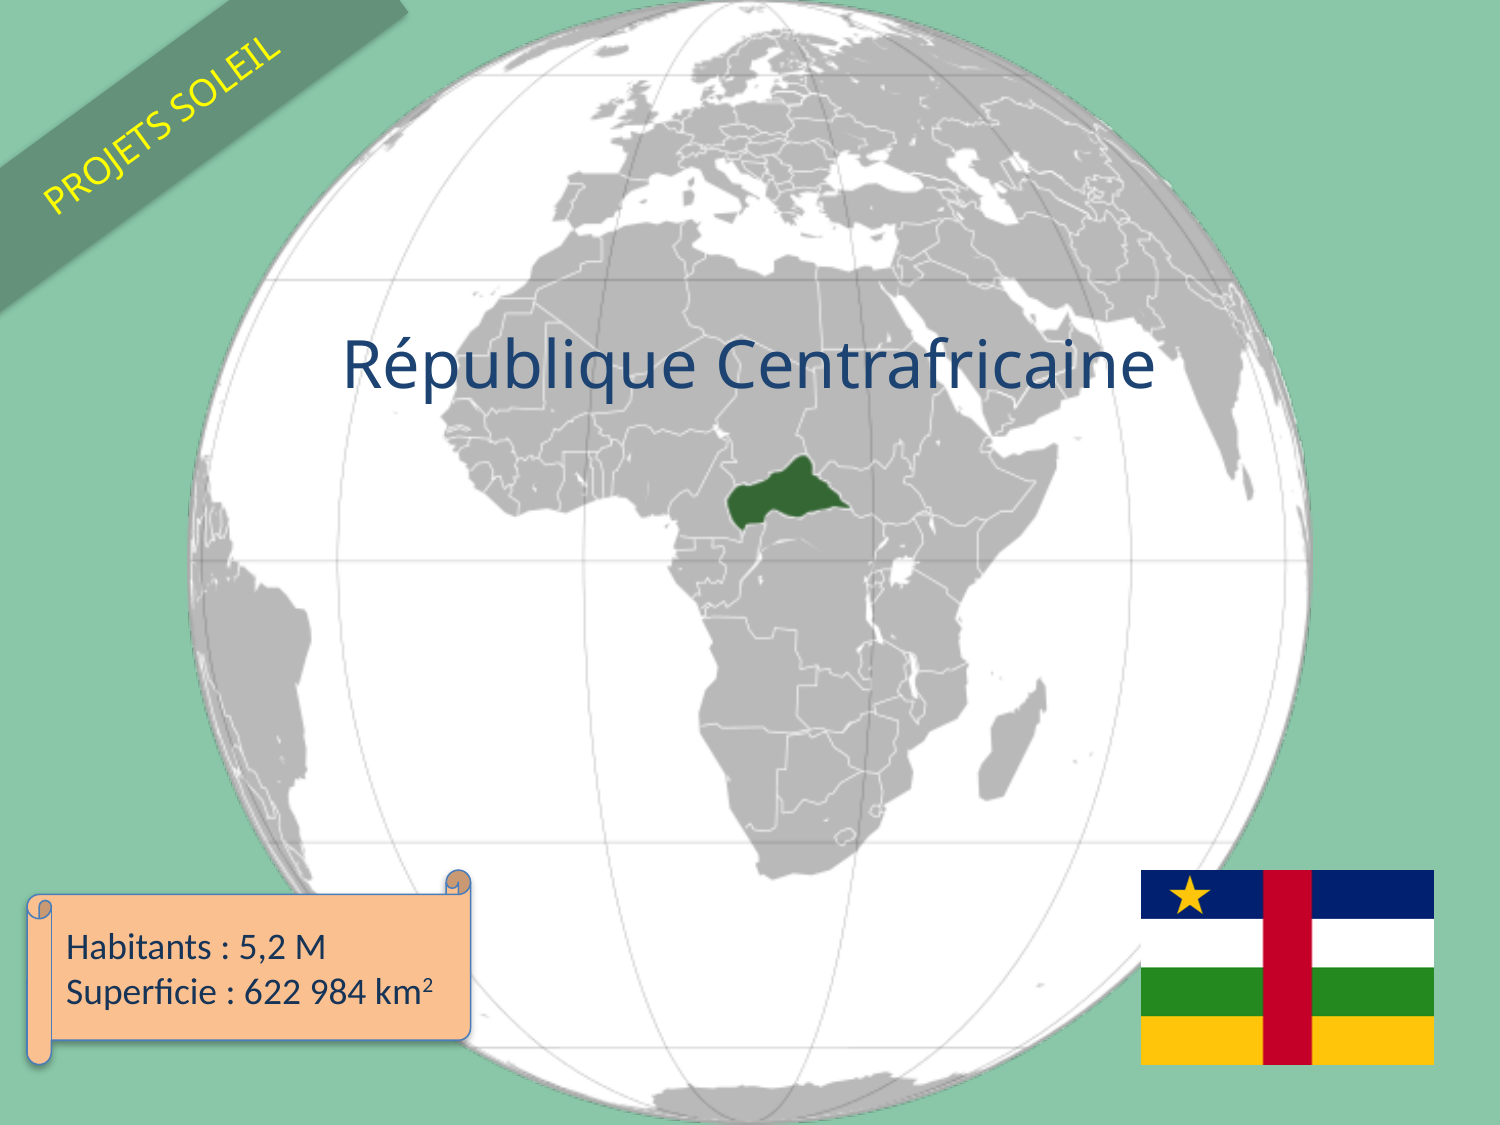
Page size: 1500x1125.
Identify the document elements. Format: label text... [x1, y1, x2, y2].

picture [187, 0, 1434, 1125]
text_box Habitants : 5,2 M Superficie : 622 984 km2 [26, 893, 182, 1066]
